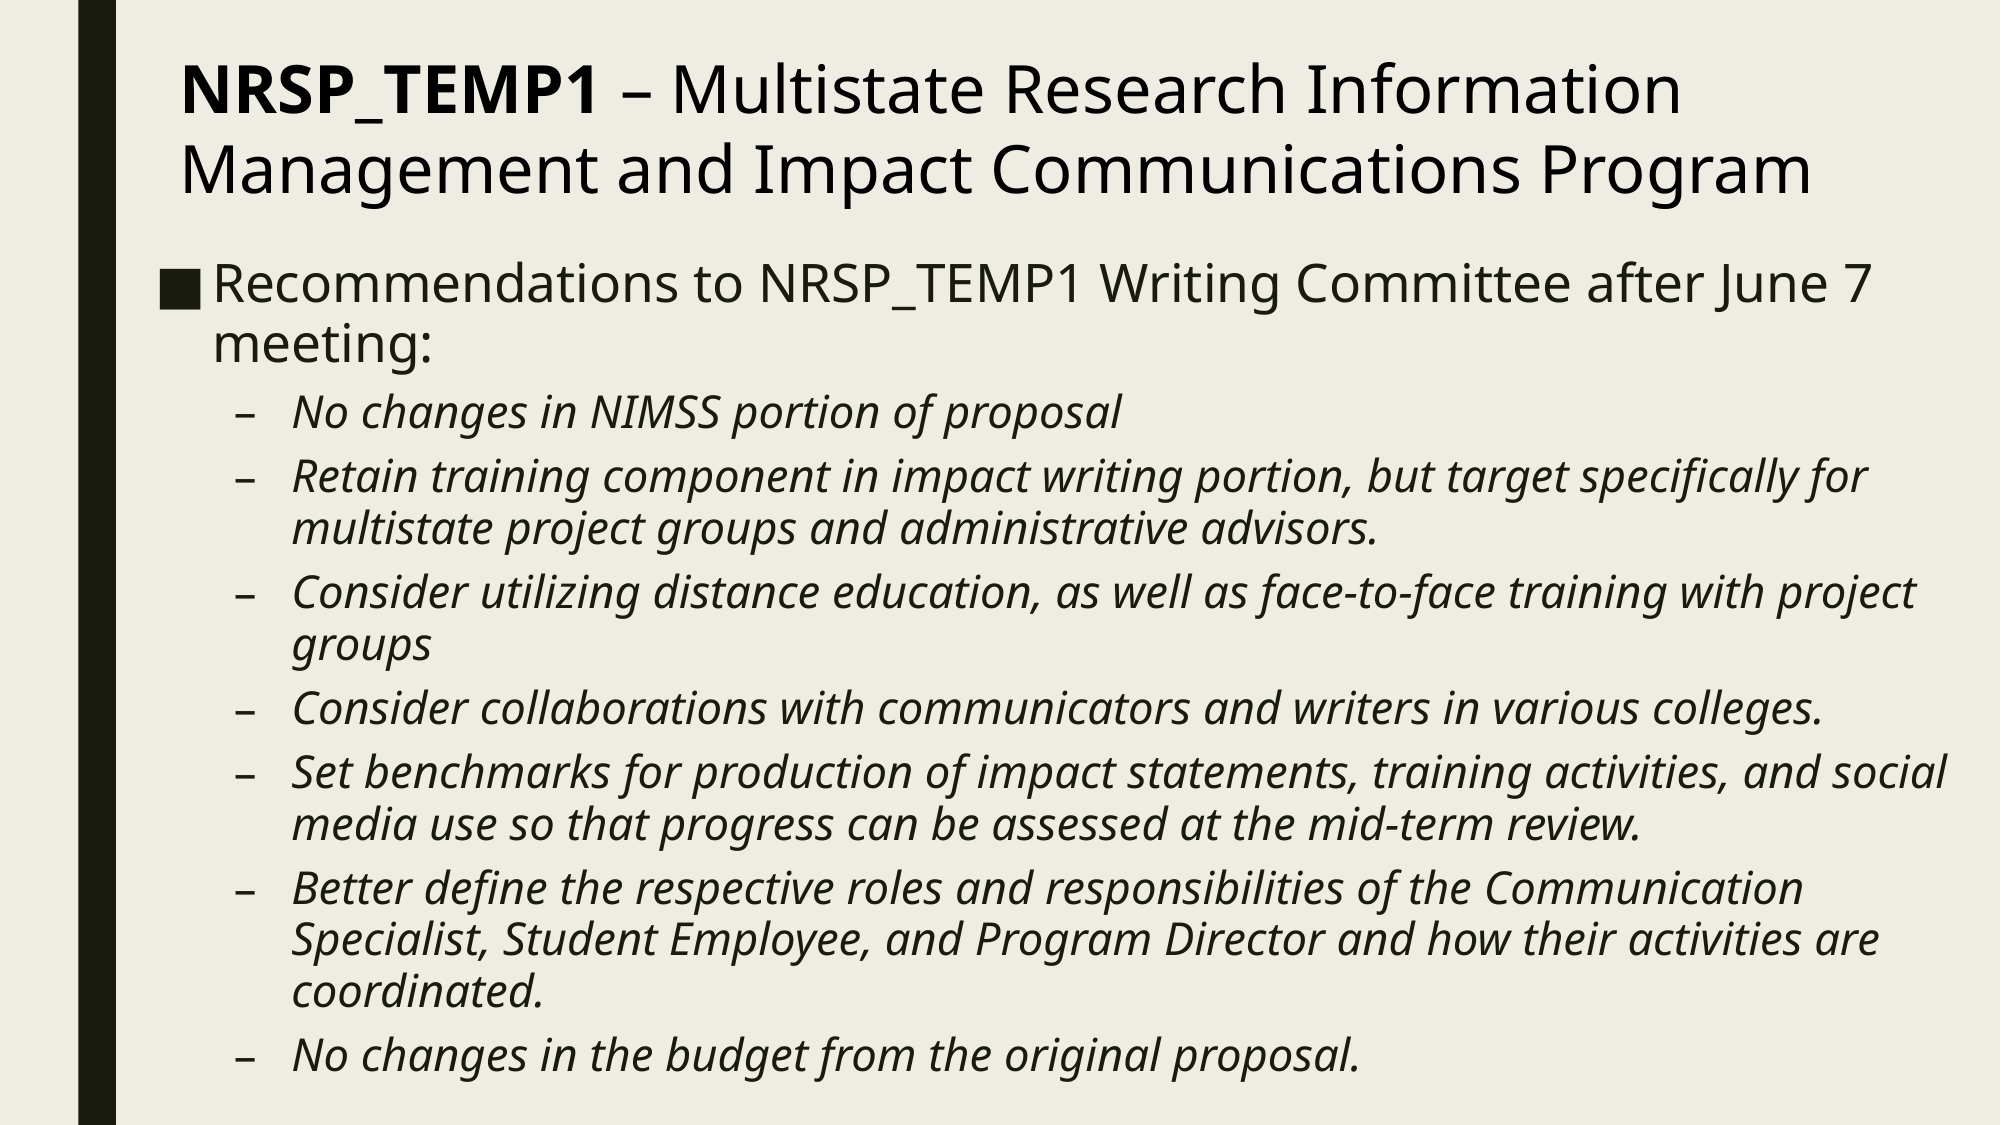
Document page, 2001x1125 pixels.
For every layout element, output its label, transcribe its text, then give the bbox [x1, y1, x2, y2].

list Recommendations to NRSP_TEMP1 Writing Committee after June 7 meeting: No changes in NIMSS portion of proposal Retain training component in impact writing portion, but target specifically for multistate project groups and administrative advisors. Consider utilizing distance education, as well as face-to-face training with project groups Consider collaborations with communicators and writers in various colleges. Set benchmarks for production of impact statements, training activities, and social media use so that progress can be assessed at the mid-term review. Better define the respective roles and responsibilities of the Communication Specialist, Student Employee, and Program Director and how their activities are coordinated. No changes in the budget from the original proposal. [139, 247, 1980, 1100]
title NRSP_TEMP1 – Multistate Research Information Management and Impact Communications Program [164, 39, 1848, 234]
